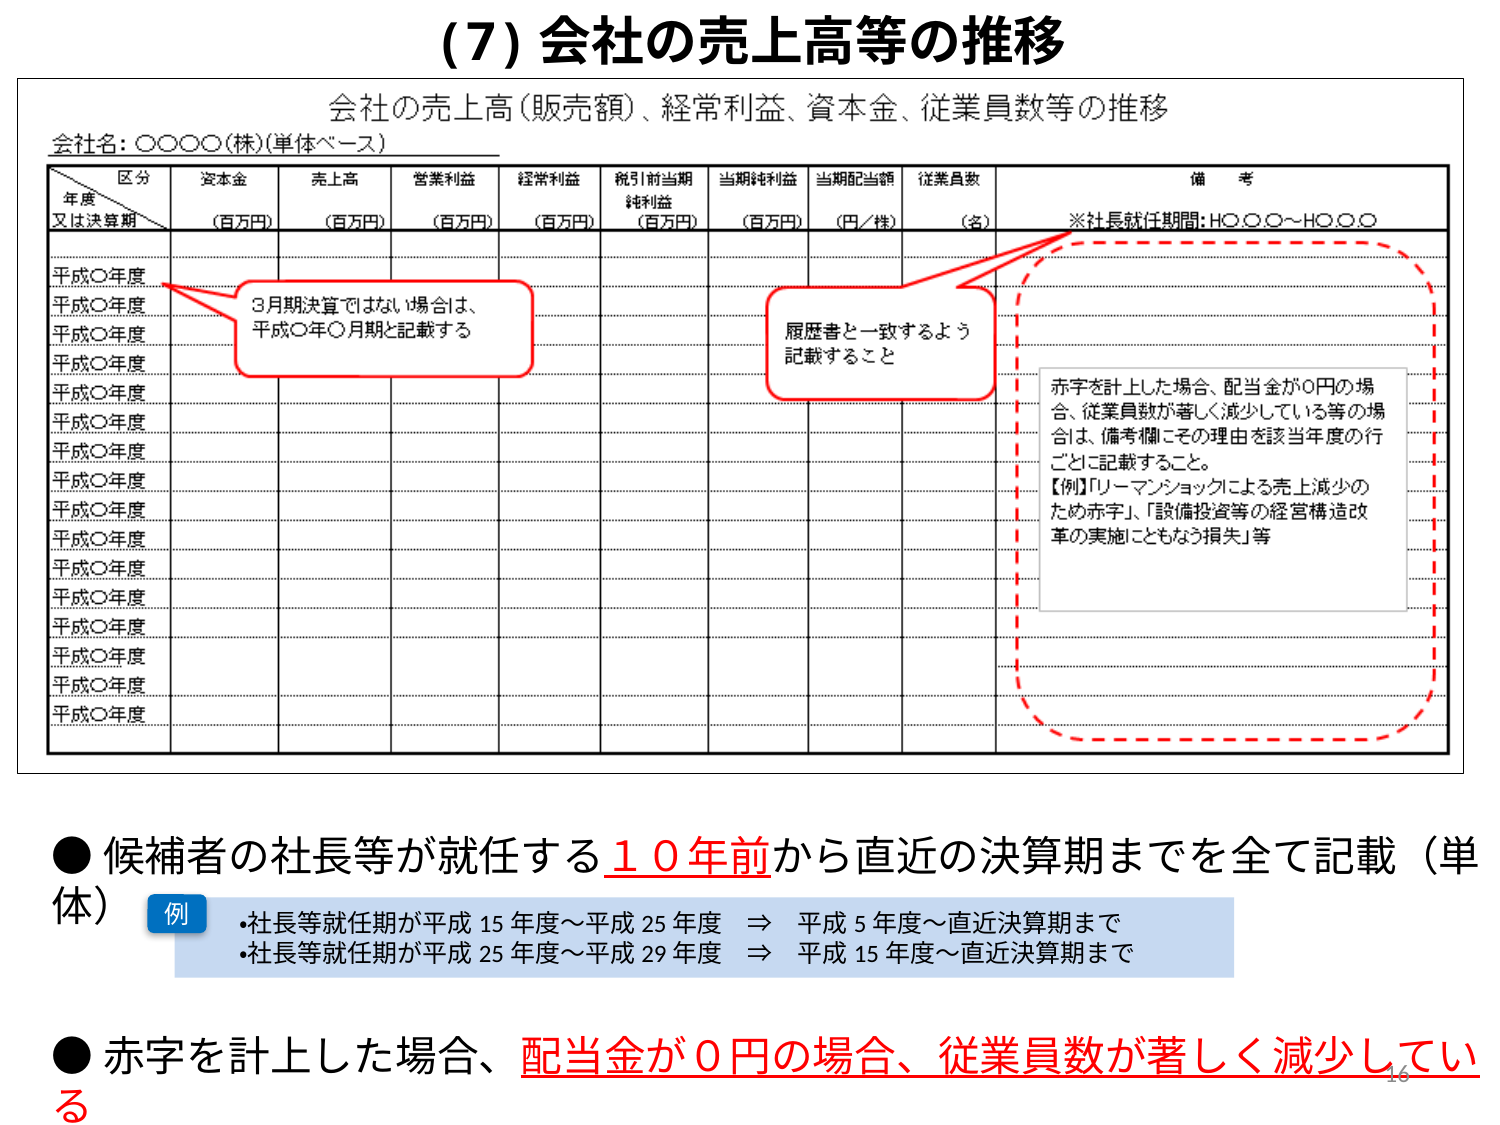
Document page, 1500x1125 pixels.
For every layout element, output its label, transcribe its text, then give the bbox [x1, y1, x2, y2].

title (7)会社の売上高等の推移 [162, 0, 1338, 76]
text_box ・社長等就任期が平成15年度～平成25年度 ⇒ 平成5年度～直近決算期まで ・社長等就任期が平成25年度～平成29年度 ⇒ 平成15年度～直近決算期まで [172, 895, 1236, 980]
text_box ●候補者の社長等が就任する１０年前から直近の決算期までを全て記載（単体） ●赤字を計上した場合、配当金が０円の場合、従業員数が著しく減少している 場合は、備考欄にその理由を該当年度の行ごとに記載 [36, 822, 1500, 1125]
picture [41, 89, 1459, 763]
text_box [16, 76, 1465, 775]
slide_number 15 [1074, 1042, 1425, 1103]
text_box 例 [146, 893, 208, 934]
